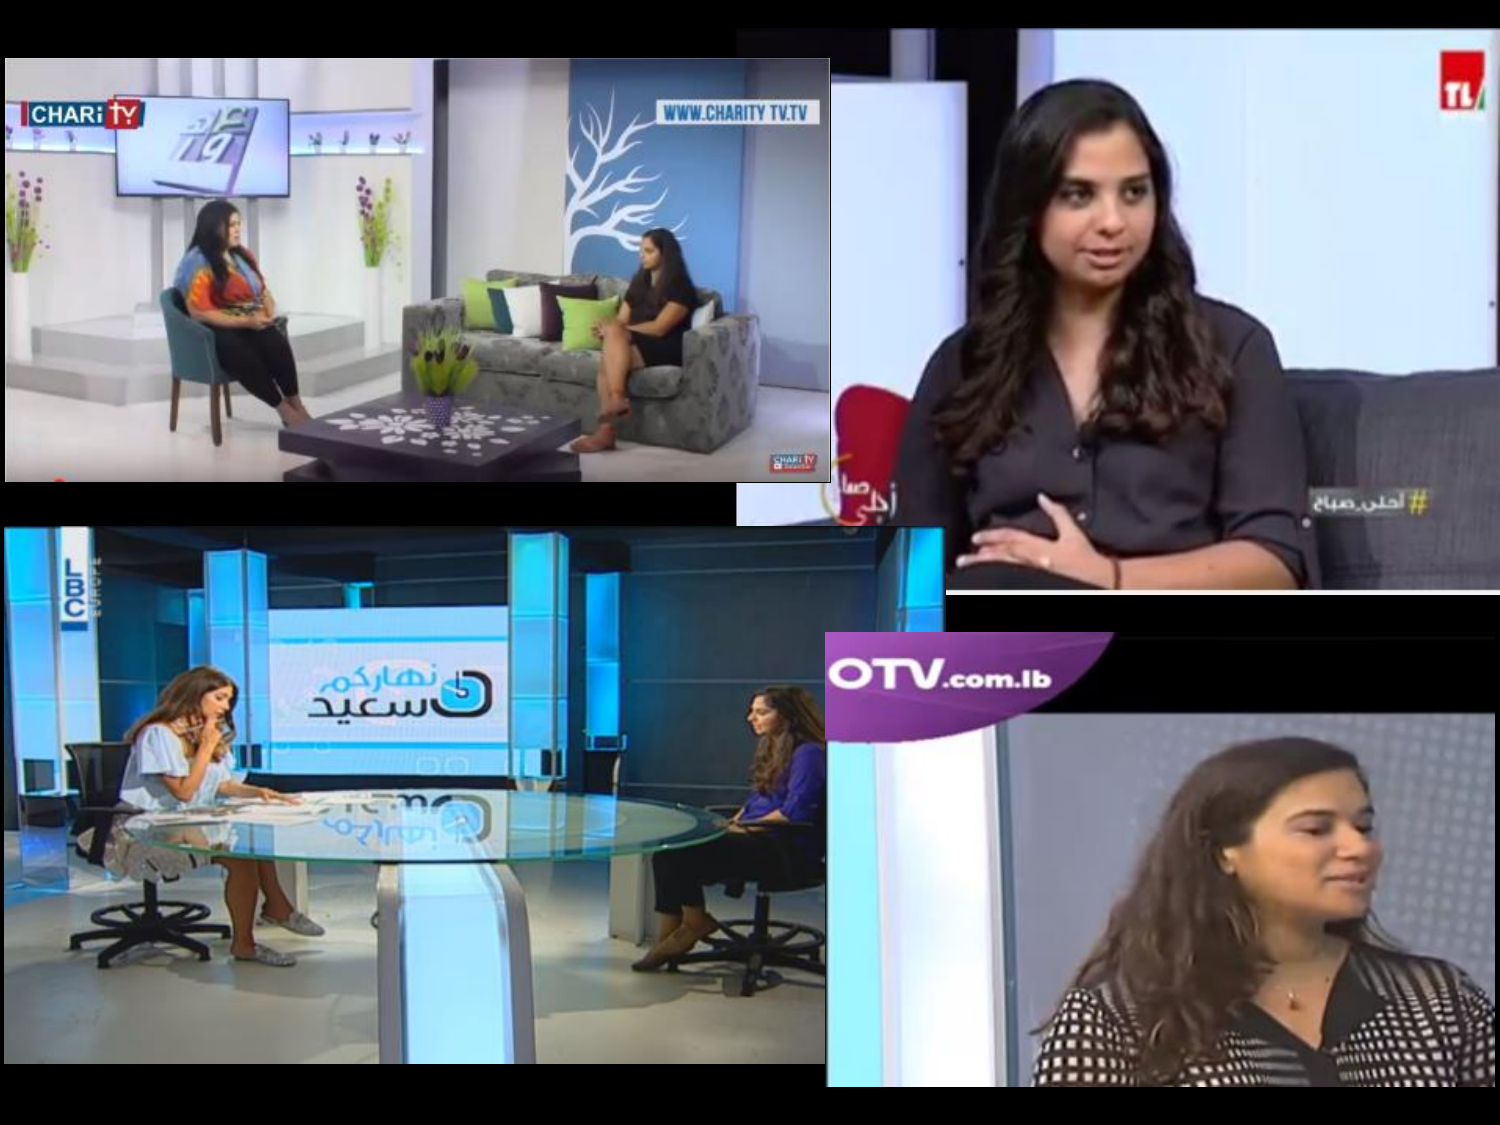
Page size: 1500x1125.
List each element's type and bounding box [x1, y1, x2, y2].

picture [825, 632, 1495, 1088]
picture [4, 28, 1500, 596]
list [4, 526, 946, 1064]
